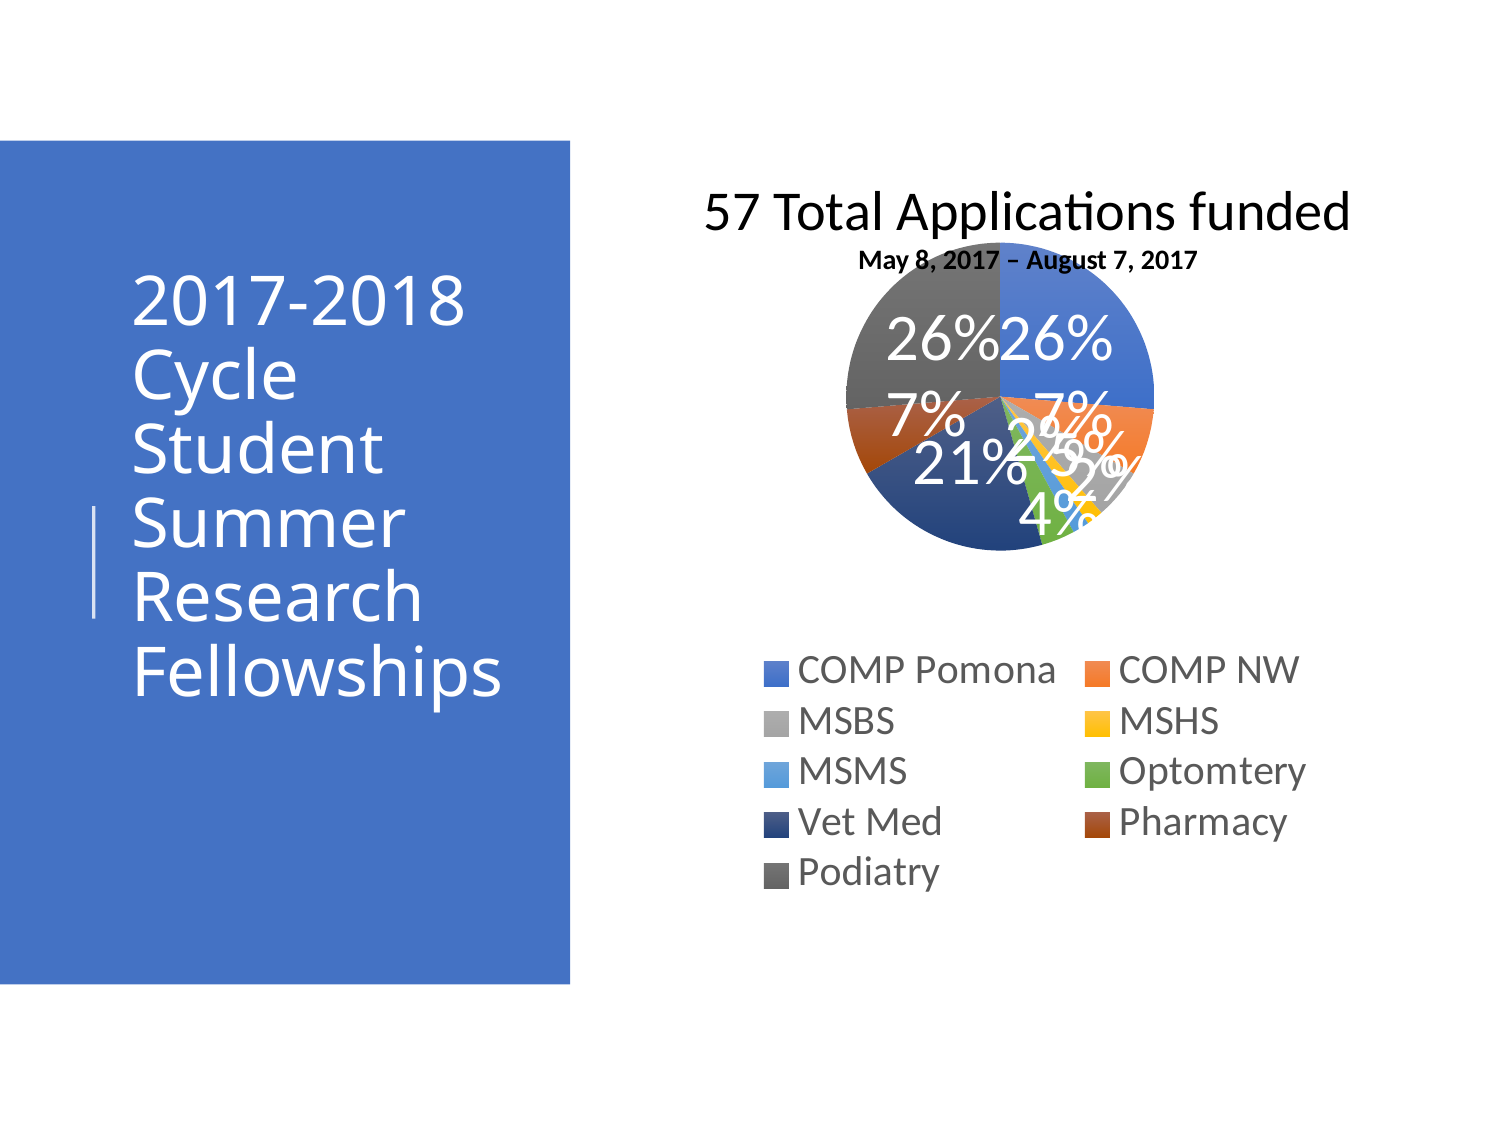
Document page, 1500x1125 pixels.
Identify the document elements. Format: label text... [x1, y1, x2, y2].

text_box 57 Total Applications funded May 8, 2017 – August 7, 2017 [649, 166, 1408, 219]
title 2017-2018 Cycle Student Summer Research Fellowships [116, 228, 531, 906]
text_box [0, 140, 571, 985]
chart [649, 219, 1421, 906]
